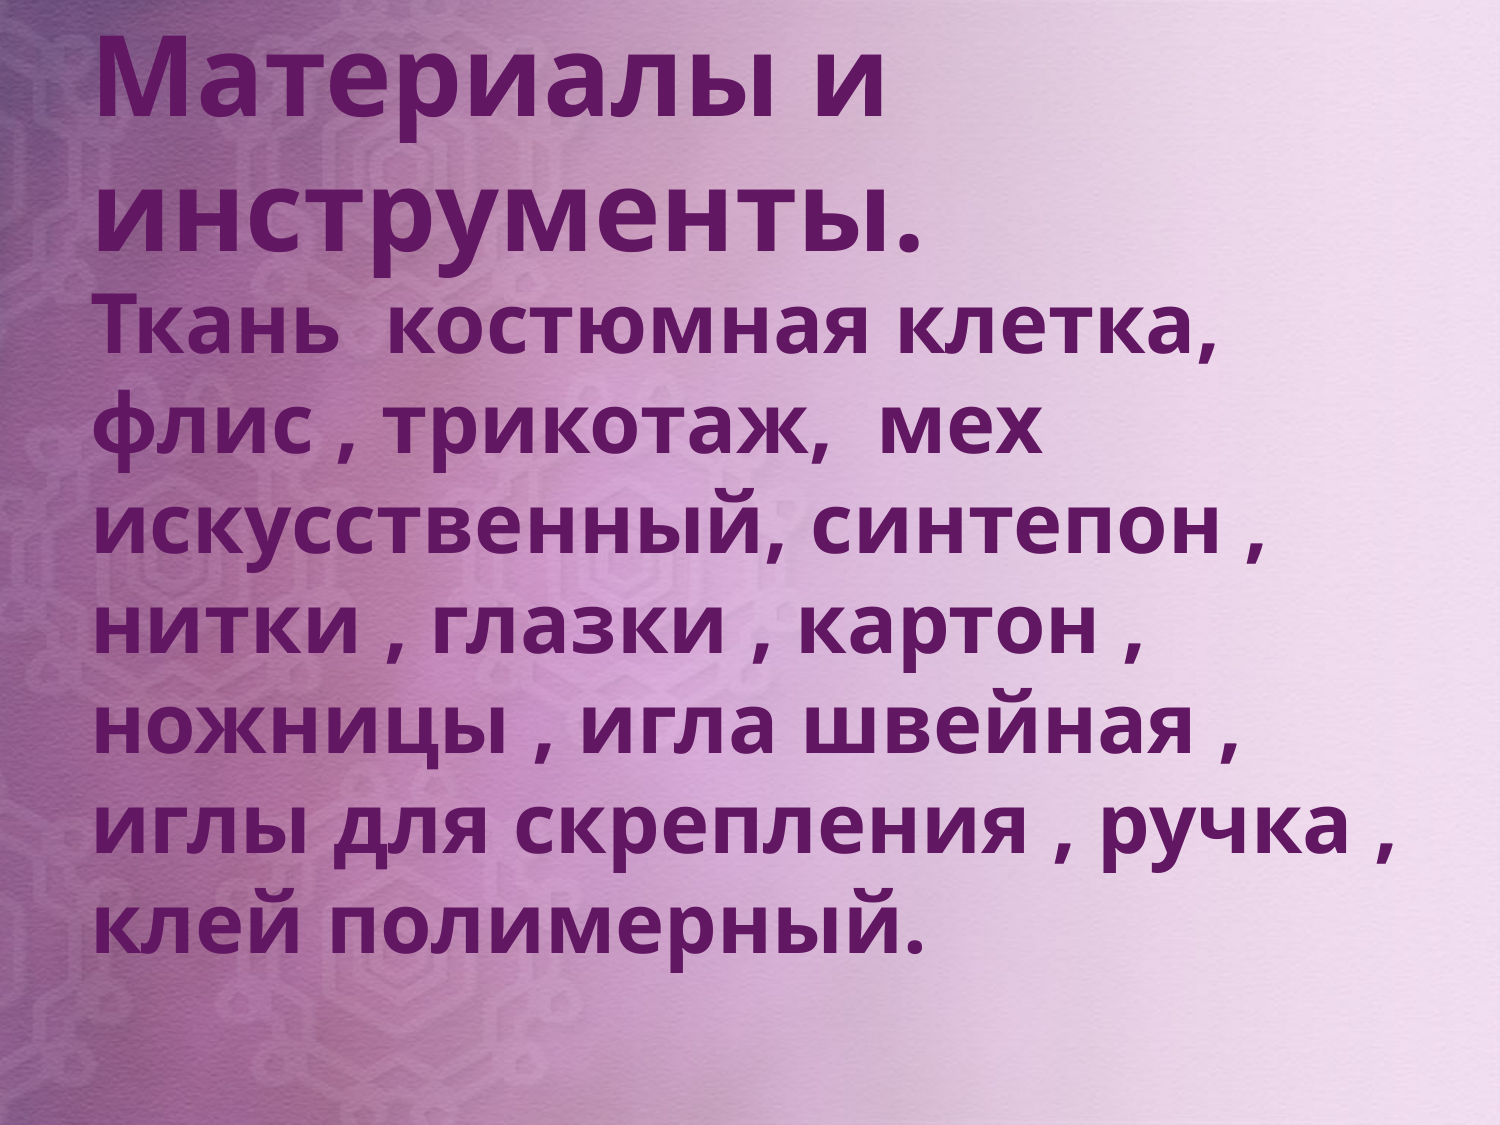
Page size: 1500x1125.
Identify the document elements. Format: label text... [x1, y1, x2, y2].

list Ткань костюмная клетка, флис , трикотаж, мех искусственный, синтепон , нитки , глазки , картон , ножницы , игла швейная , иглы для скрепления , ручка , клей полимерный. [75, 262, 1425, 1005]
title Материалы и инструменты. [75, 45, 1425, 233]
picture [0, 0, 1500, 1125]
